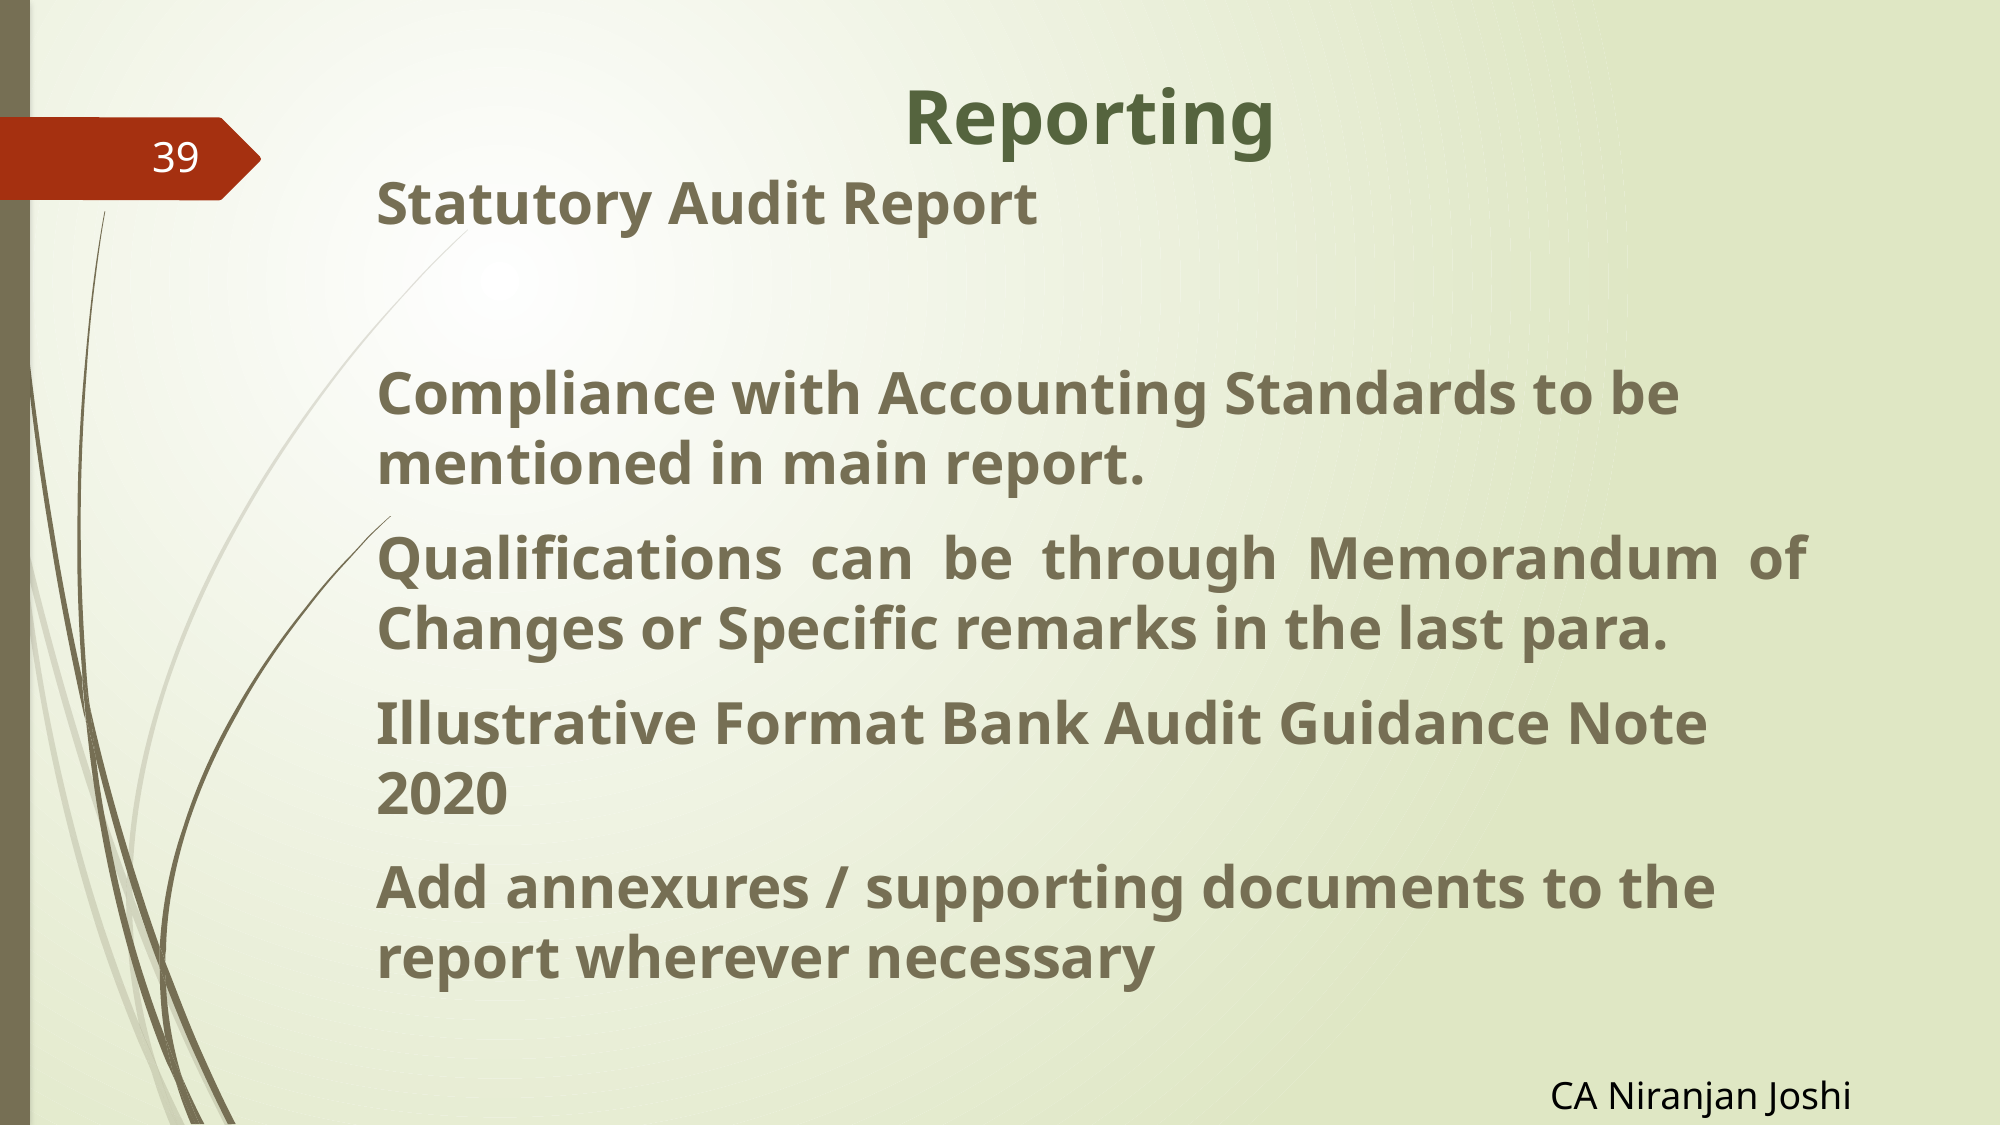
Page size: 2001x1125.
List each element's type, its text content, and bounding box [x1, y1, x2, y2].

list Statutory Audit Report Compliance with Accounting Standards to be mentioned in main report. Qualifications can be through Memorandum of Changes or Specific remarks in the last para. Illustrative Format Bank Audit Guidance Note 2020 Add annexures / supporting documents to the report wherever necessary [359, 159, 1822, 1082]
slide_number 39 [87, 129, 216, 190]
title Reporting [359, 61, 1822, 159]
text_box CA Niranjan Joshi [1438, 1064, 1964, 1125]
